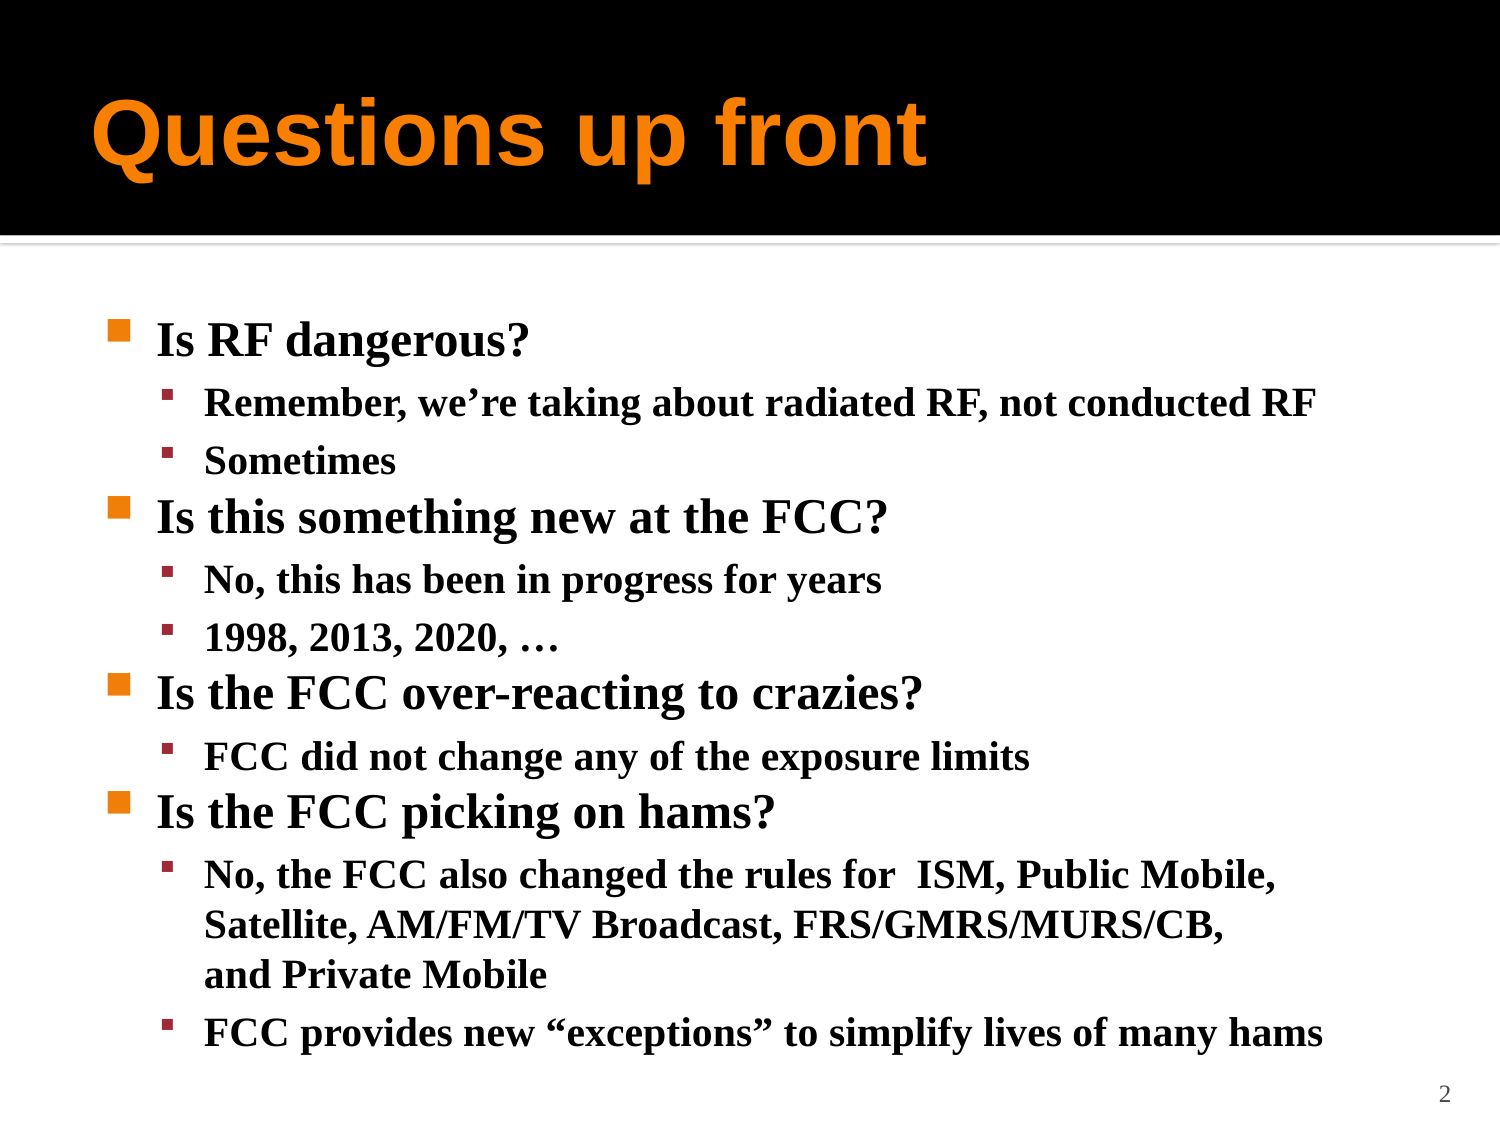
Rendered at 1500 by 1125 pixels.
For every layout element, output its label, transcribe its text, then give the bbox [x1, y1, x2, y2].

slide_number 2 [1345, 1062, 1467, 1108]
list Is RF dangerous? Remember, we’re taking about radiated RF, not conducted RF Sometimes Is this something new at the FCC? No, this has been in progress for years 1998, 2013, 2020, … Is the FCC over-reacting to crazies? FCC did not change any of the exposure limits Is the FCC picking on hams? No, the FCC also changed the rules for ISM, Public Mobile, Satellite, AM/FM/TV Broadcast, FRS/GMRS/MURS/CB, and Private Mobile FCC provides new “exceptions” to simplify lives of many hams [75, 291, 1425, 1125]
title Questions up front [75, 25, 1425, 231]
